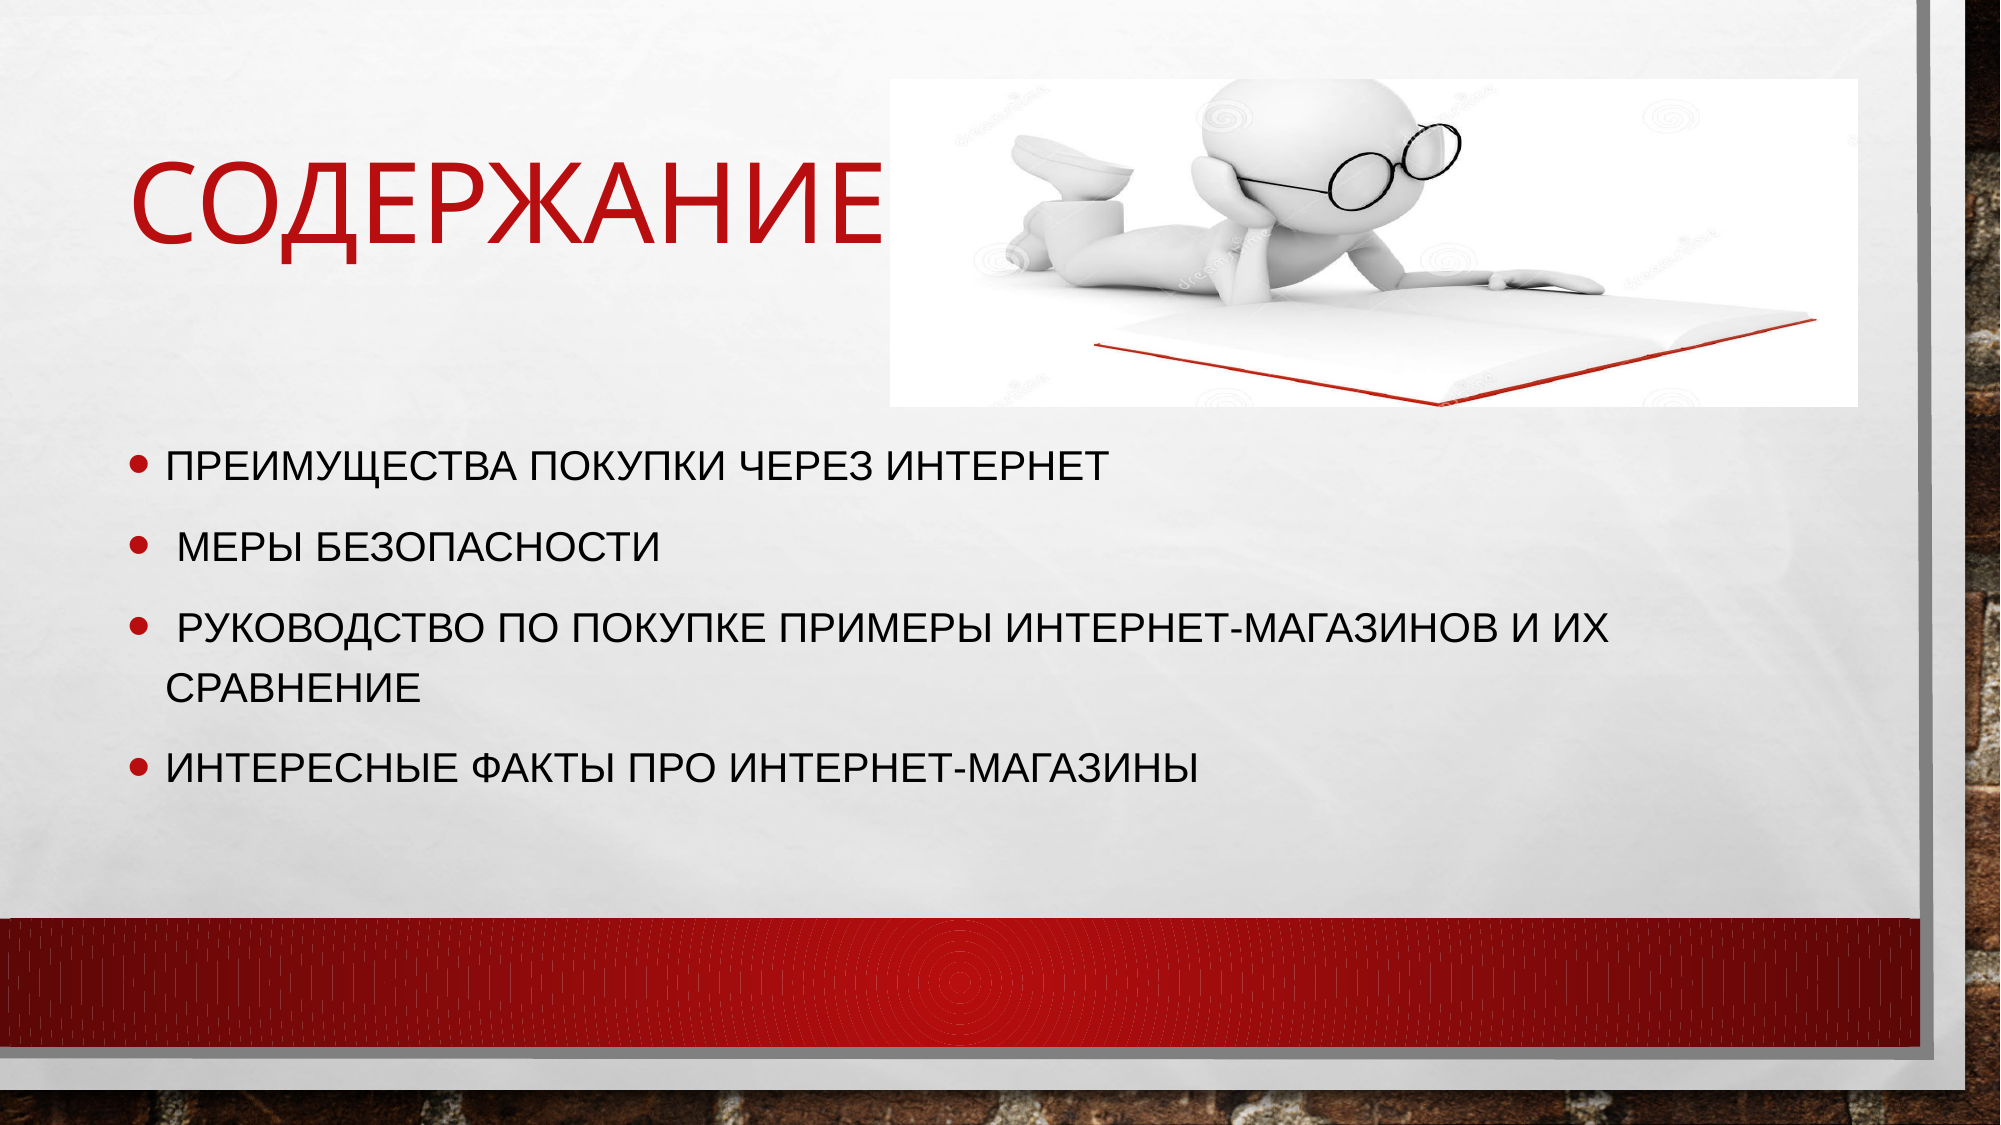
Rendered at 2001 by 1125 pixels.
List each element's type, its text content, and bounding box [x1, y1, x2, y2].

picture [0, 0, 2000, 1125]
title Содержание: [112, 112, 889, 302]
list Преимущества покупки через интернет Меры безопасности Руководство по покупке Примеры интернет-магазинов и их сравнение Интересные факты про интернет-магазины [112, 338, 1818, 882]
picture [889, 79, 1858, 408]
